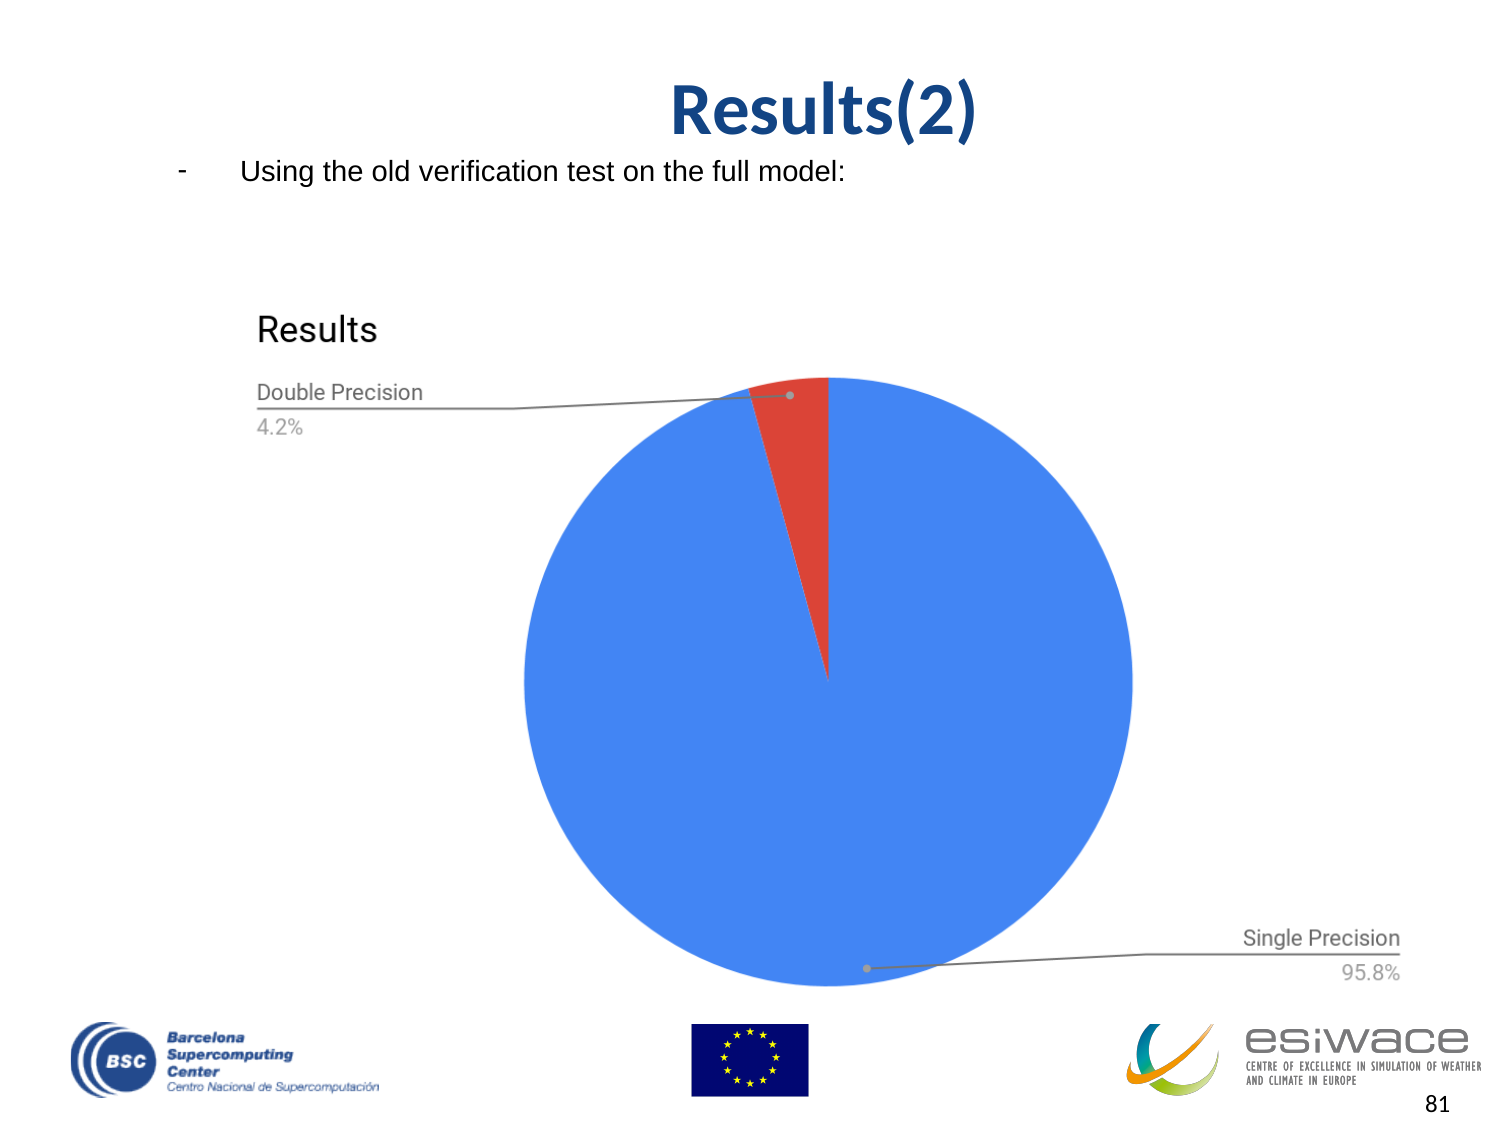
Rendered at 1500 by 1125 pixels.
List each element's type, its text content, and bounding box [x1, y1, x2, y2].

picture [70, 270, 1481, 1098]
slide_number 81 [1410, 1059, 1500, 1125]
list Using the old verification test on the full model: [150, 137, 1500, 378]
title Results(2) [150, 35, 1500, 137]
